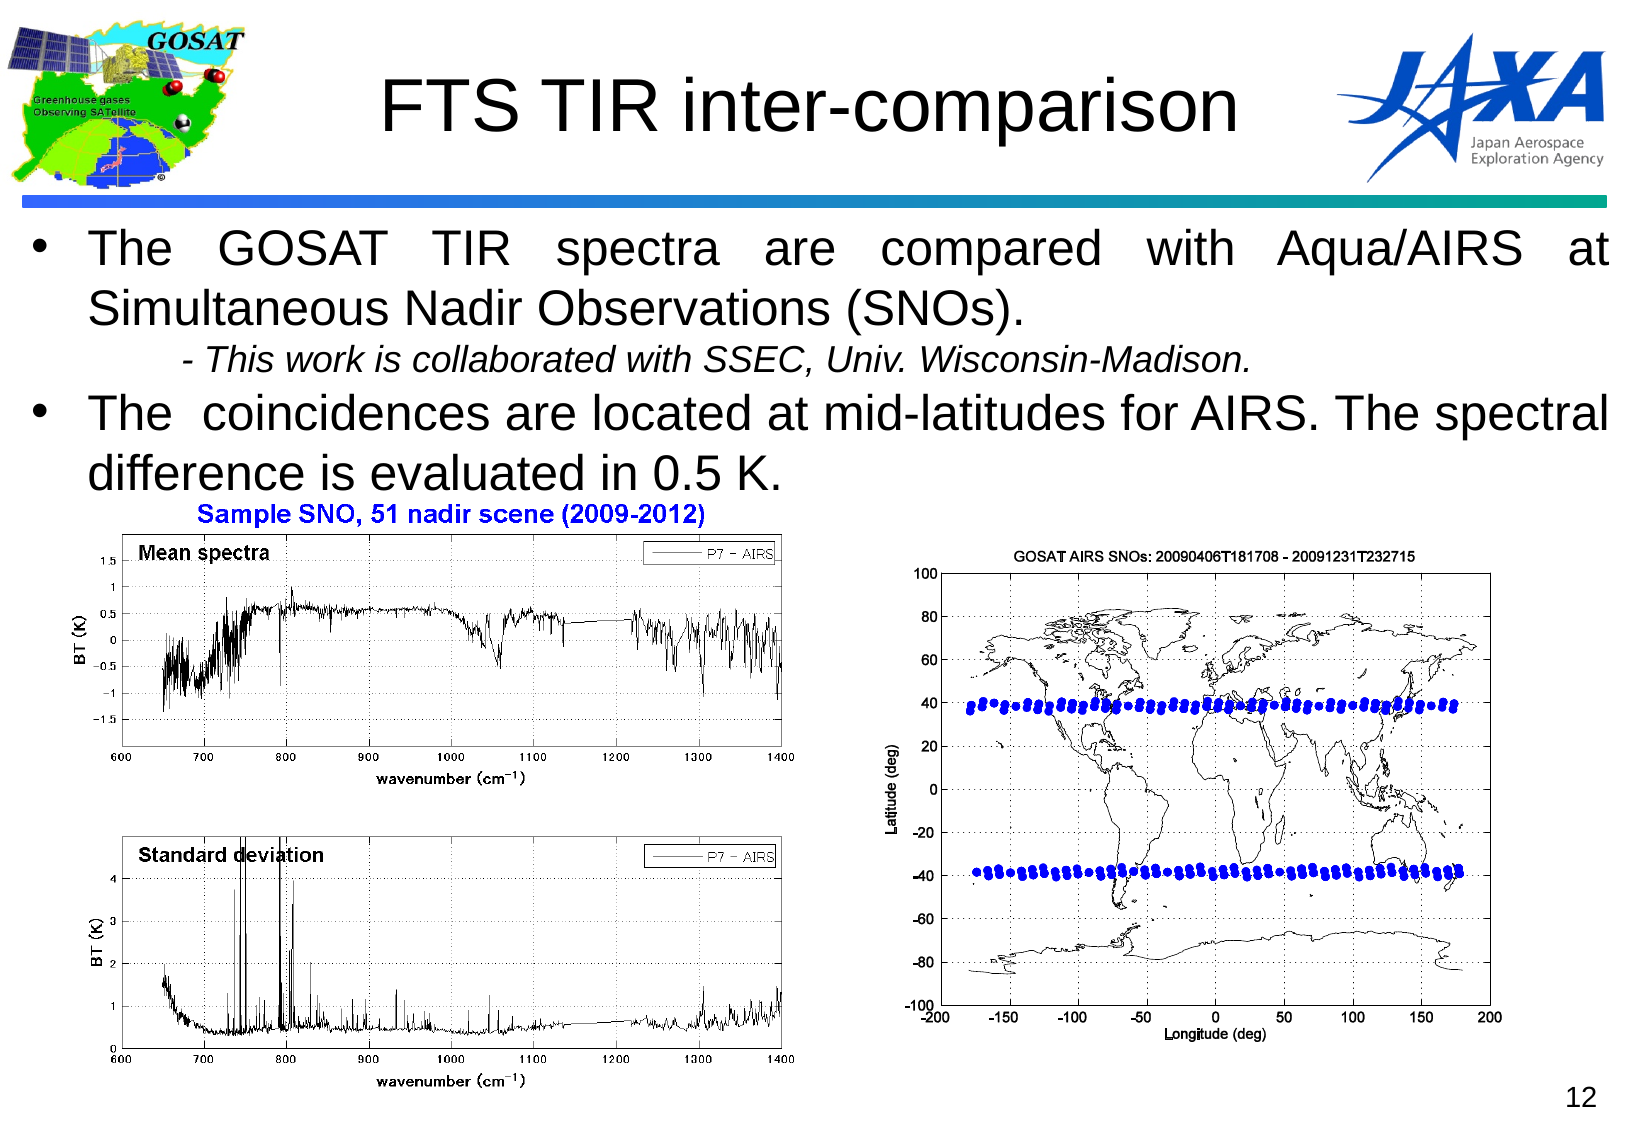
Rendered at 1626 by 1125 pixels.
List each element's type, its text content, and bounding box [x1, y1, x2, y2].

title FTS TIR inter-comparison [223, 19, 1398, 185]
picture [63, 492, 813, 1097]
slide_number 12 [1520, 1070, 1613, 1125]
text_box The GOSAT TIR spectra are compared with Aqua/AIRS at Simultaneous Nadir Observations (SNOs). - This work is collaborated with SSEC, Univ. Wisconsin-Madison. The coincidences are located at mid-latitudes for AIRS. The spectral difference is evaluated in 0.5 K. [16, 208, 1625, 508]
picture [1292, 0, 1626, 208]
picture [878, 540, 1508, 1046]
picture [0, 0, 279, 190]
